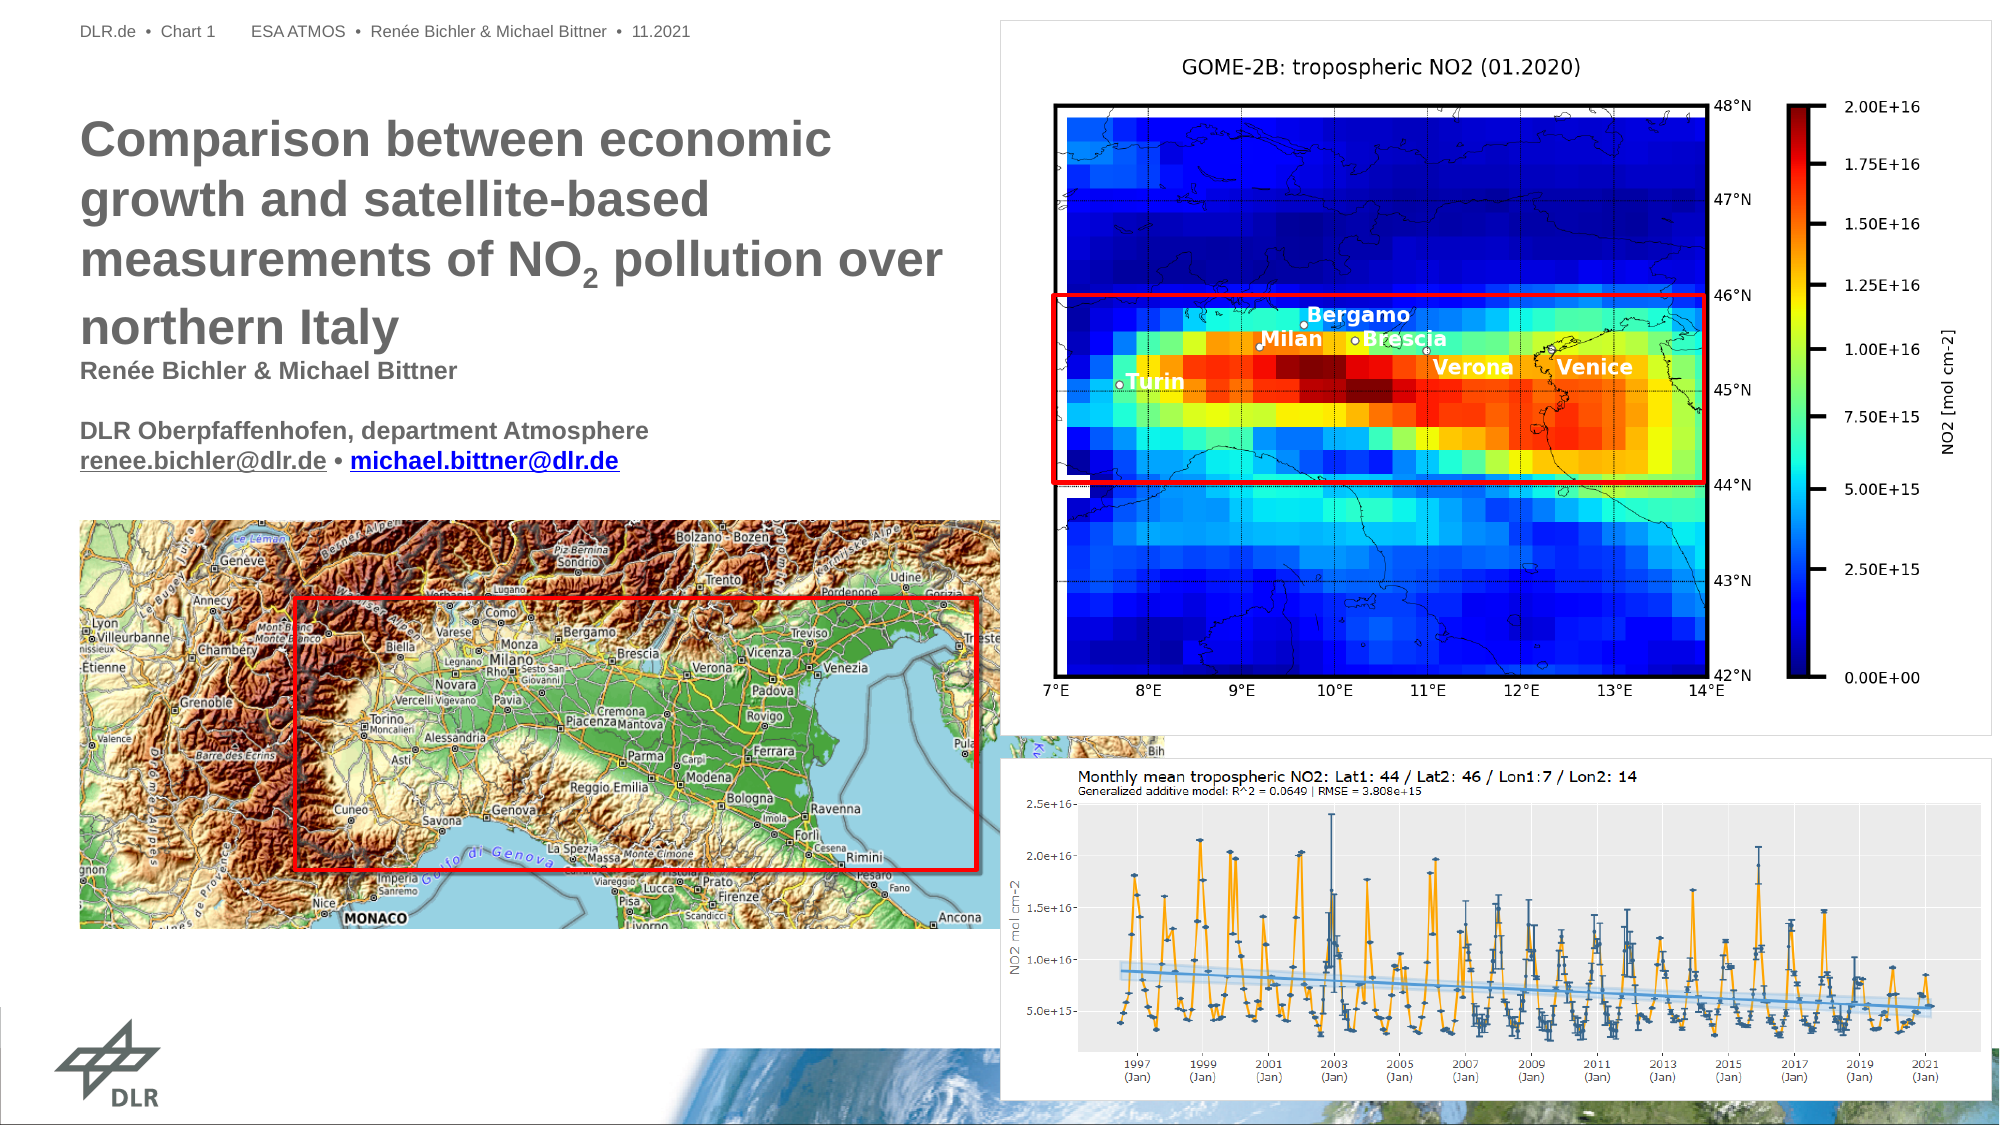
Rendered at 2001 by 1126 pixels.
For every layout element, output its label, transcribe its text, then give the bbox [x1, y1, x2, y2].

slide_number DLR.de • Chart 1 [79, 20, 251, 45]
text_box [999, 20, 1992, 736]
title Comparison between economic growth and satellite-based measurements of NO2 pollution over northern Italy Renée Bichler & Michael Bittner DLR Oberpfaffenhofen, department Atmosphere renee.bichler@dlr.de • michael.bittner@dlr.de [79, 106, 994, 228]
picture [0, 520, 2000, 1125]
footer ESA ATMOS • Renée Bichler & Michael Bittner • 11.2021 [251, 20, 998, 45]
